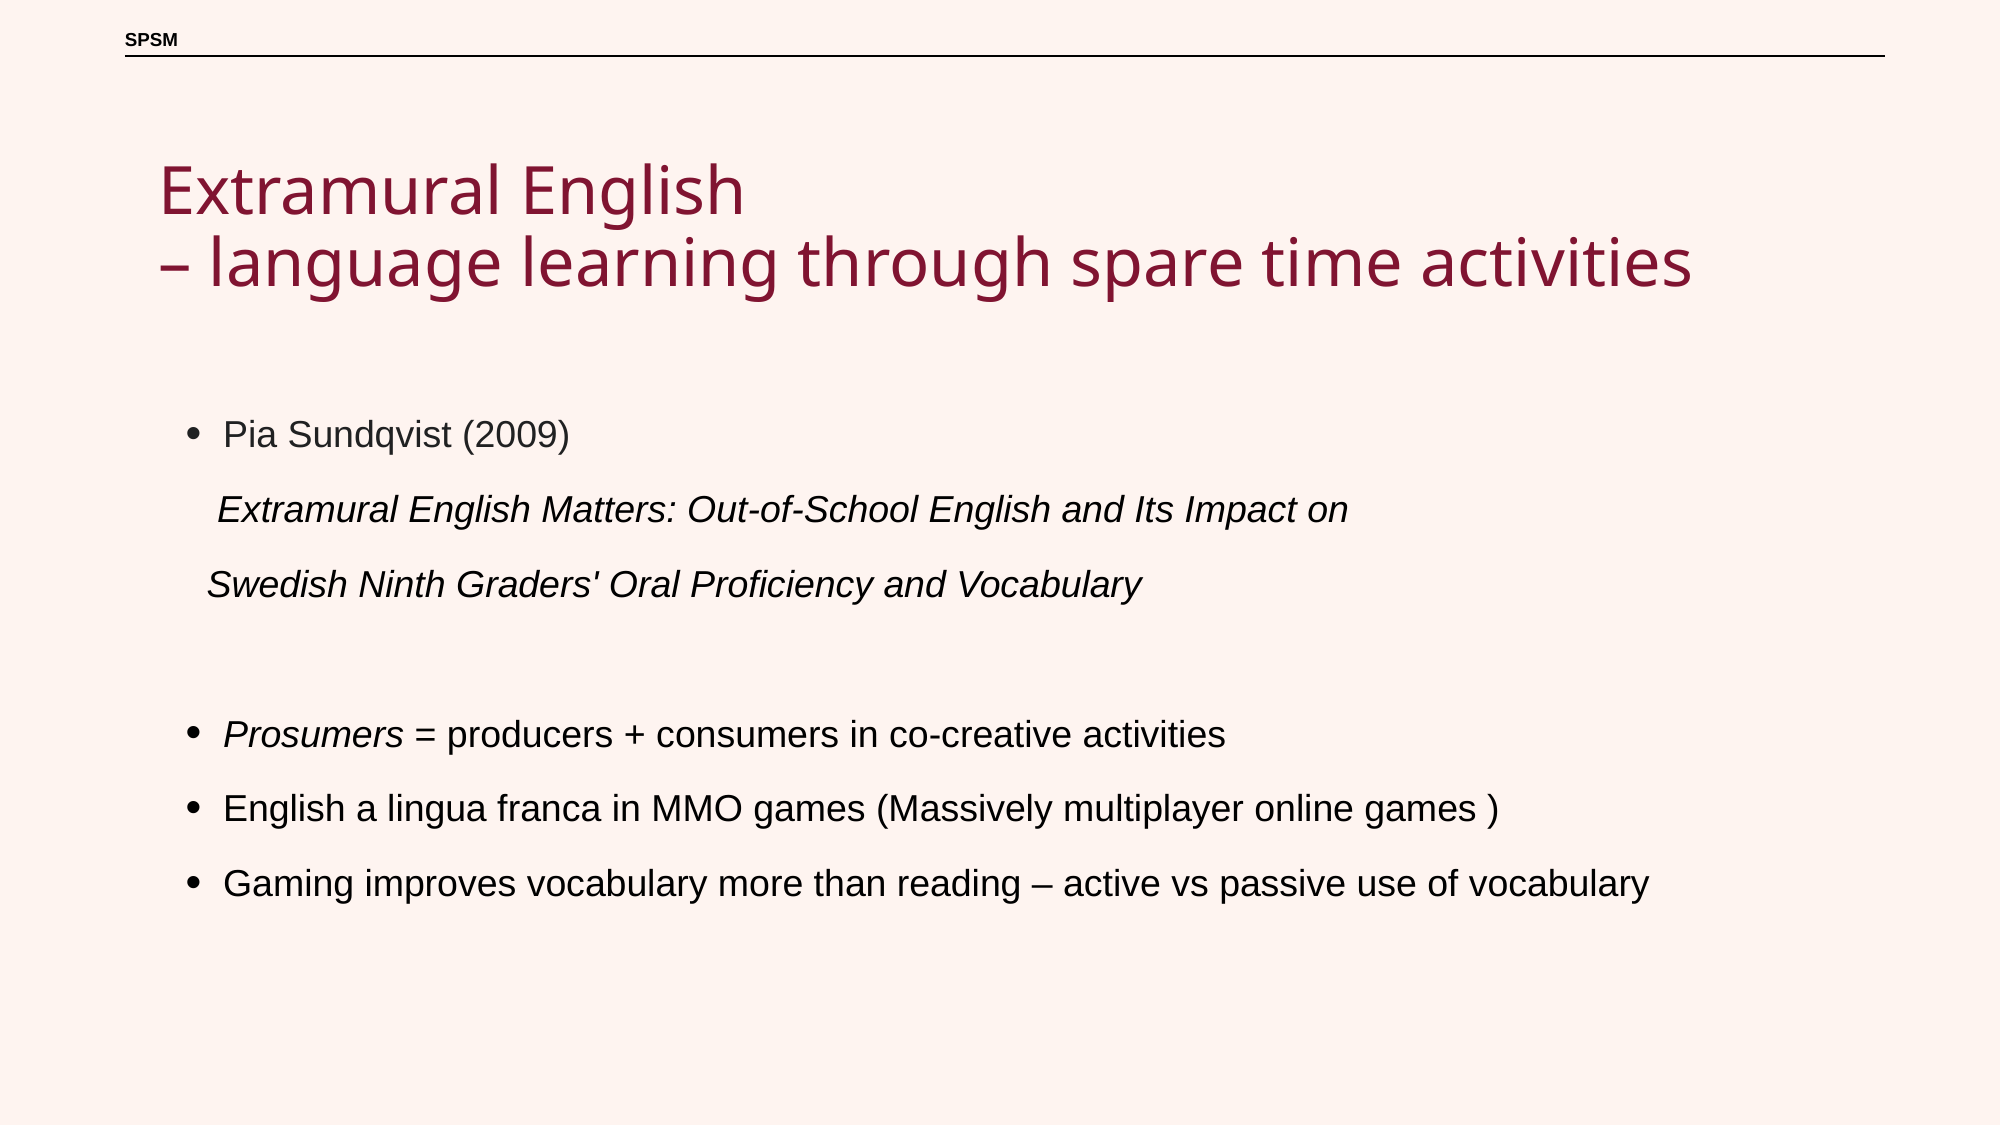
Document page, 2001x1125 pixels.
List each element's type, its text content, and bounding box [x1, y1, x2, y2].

title Extramural English – language learning through spare time activities [143, 90, 1838, 309]
list Pia Sundqvist (2009) Extramural English Matters: Out-of-School English and Its Impact on Swedish Ninth Graders' Oral Proficiency and Vocabulary Prosumers = producers + consumers in co-creative activities English a lingua franca in MMO games (Massively multiplayer online games ) Gaming improves vocabulary more than reading – active vs passive use of vocabulary [170, 393, 1838, 1108]
